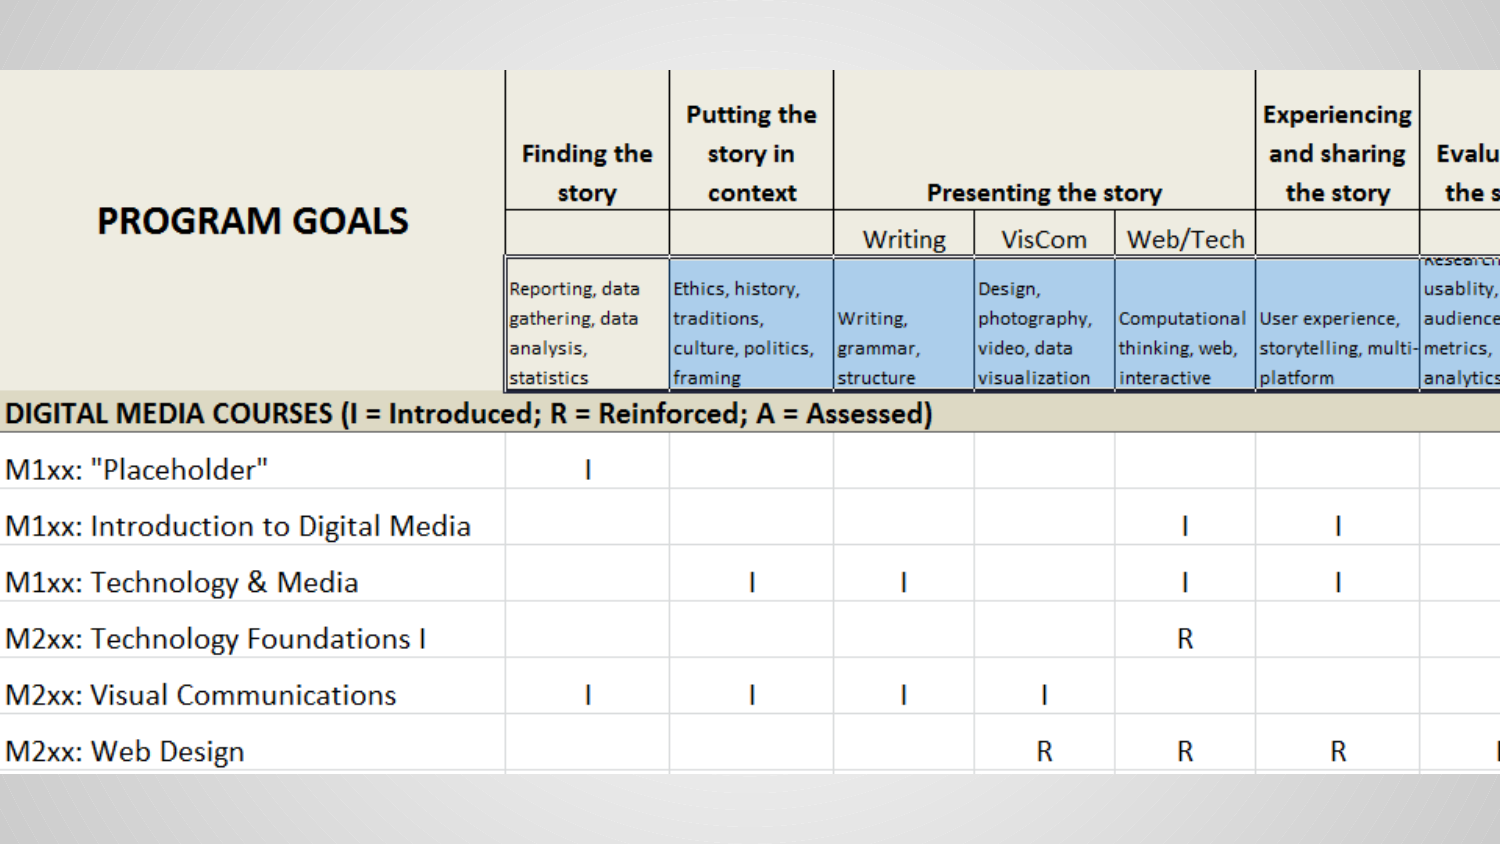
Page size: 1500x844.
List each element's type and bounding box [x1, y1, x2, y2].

picture [0, 70, 1500, 774]
